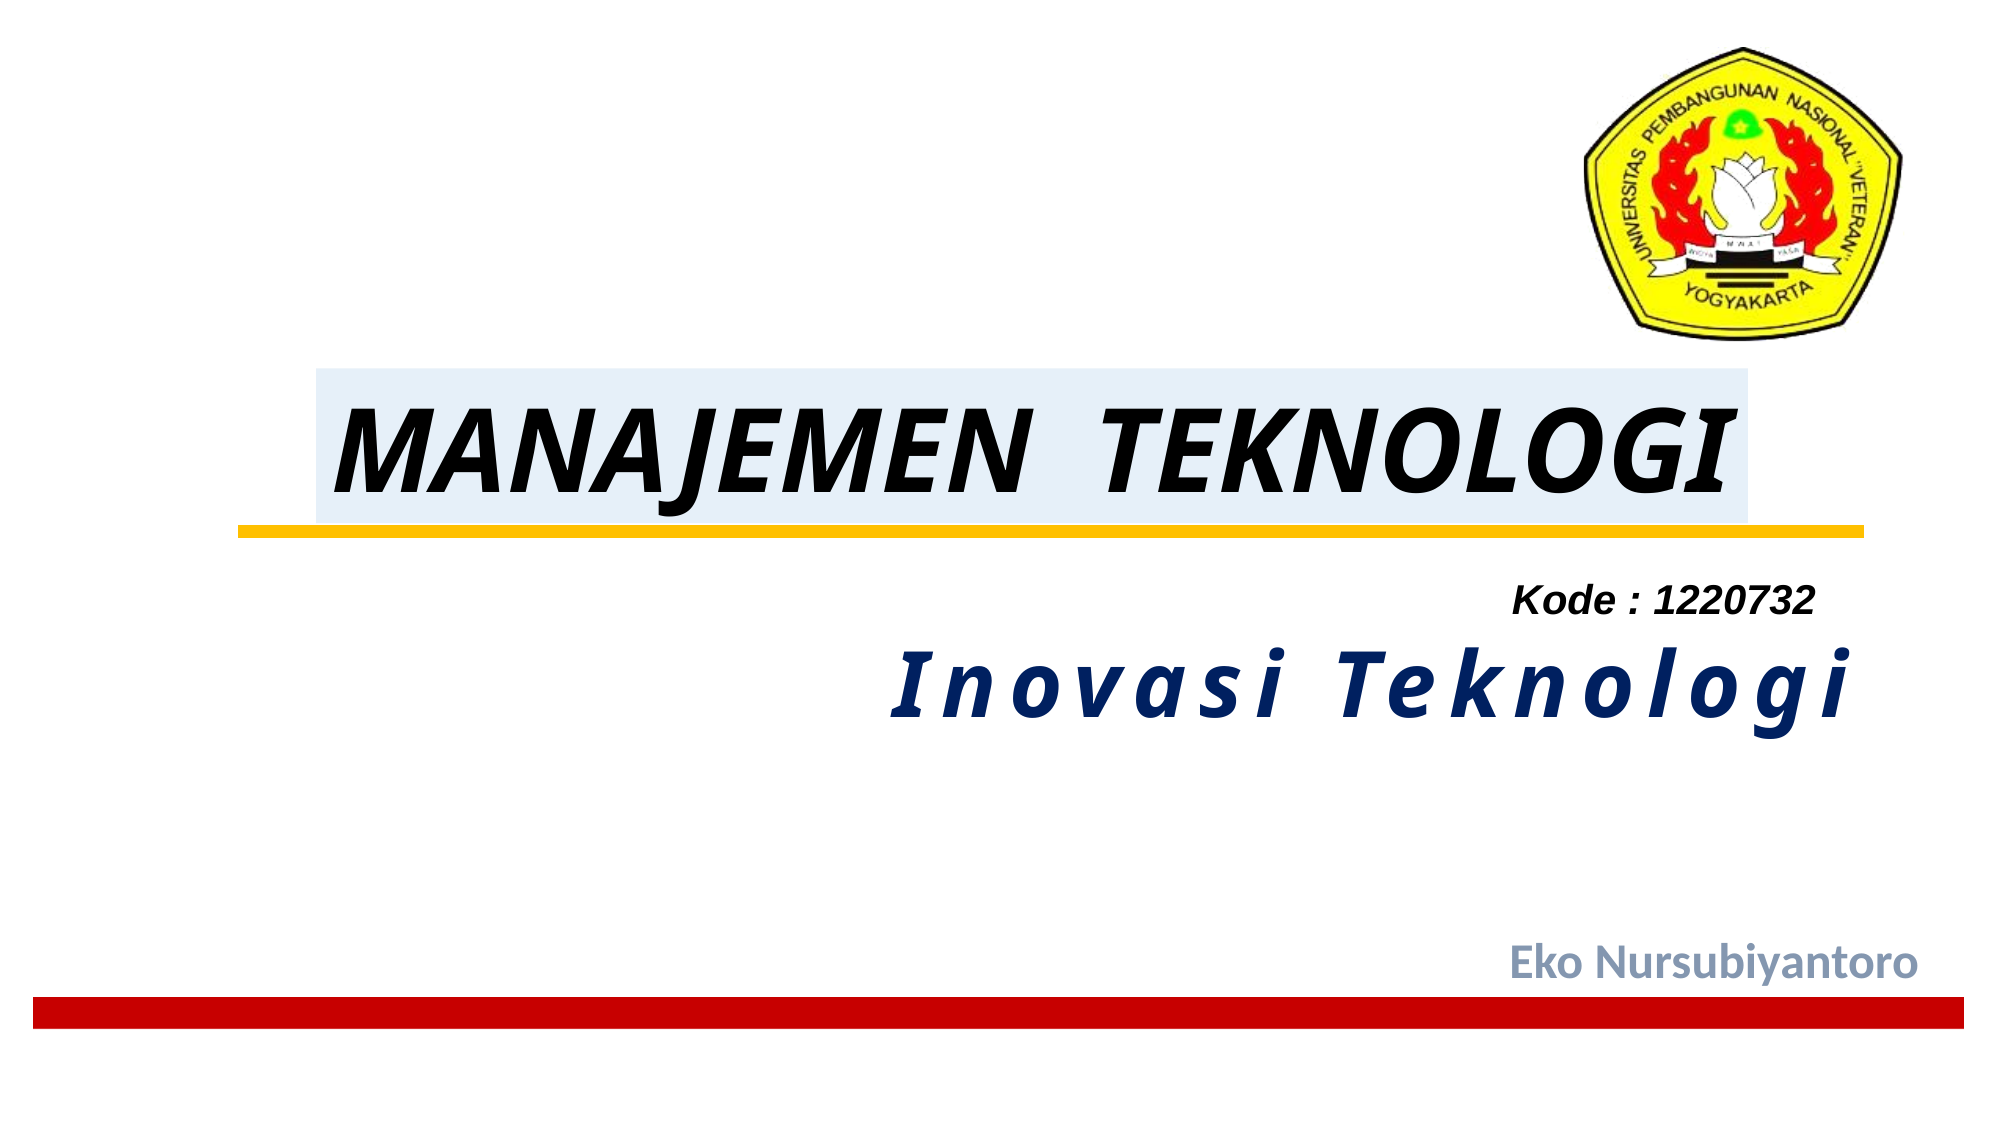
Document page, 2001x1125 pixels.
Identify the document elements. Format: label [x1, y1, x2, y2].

text_box [32, 47, 2000, 1060]
